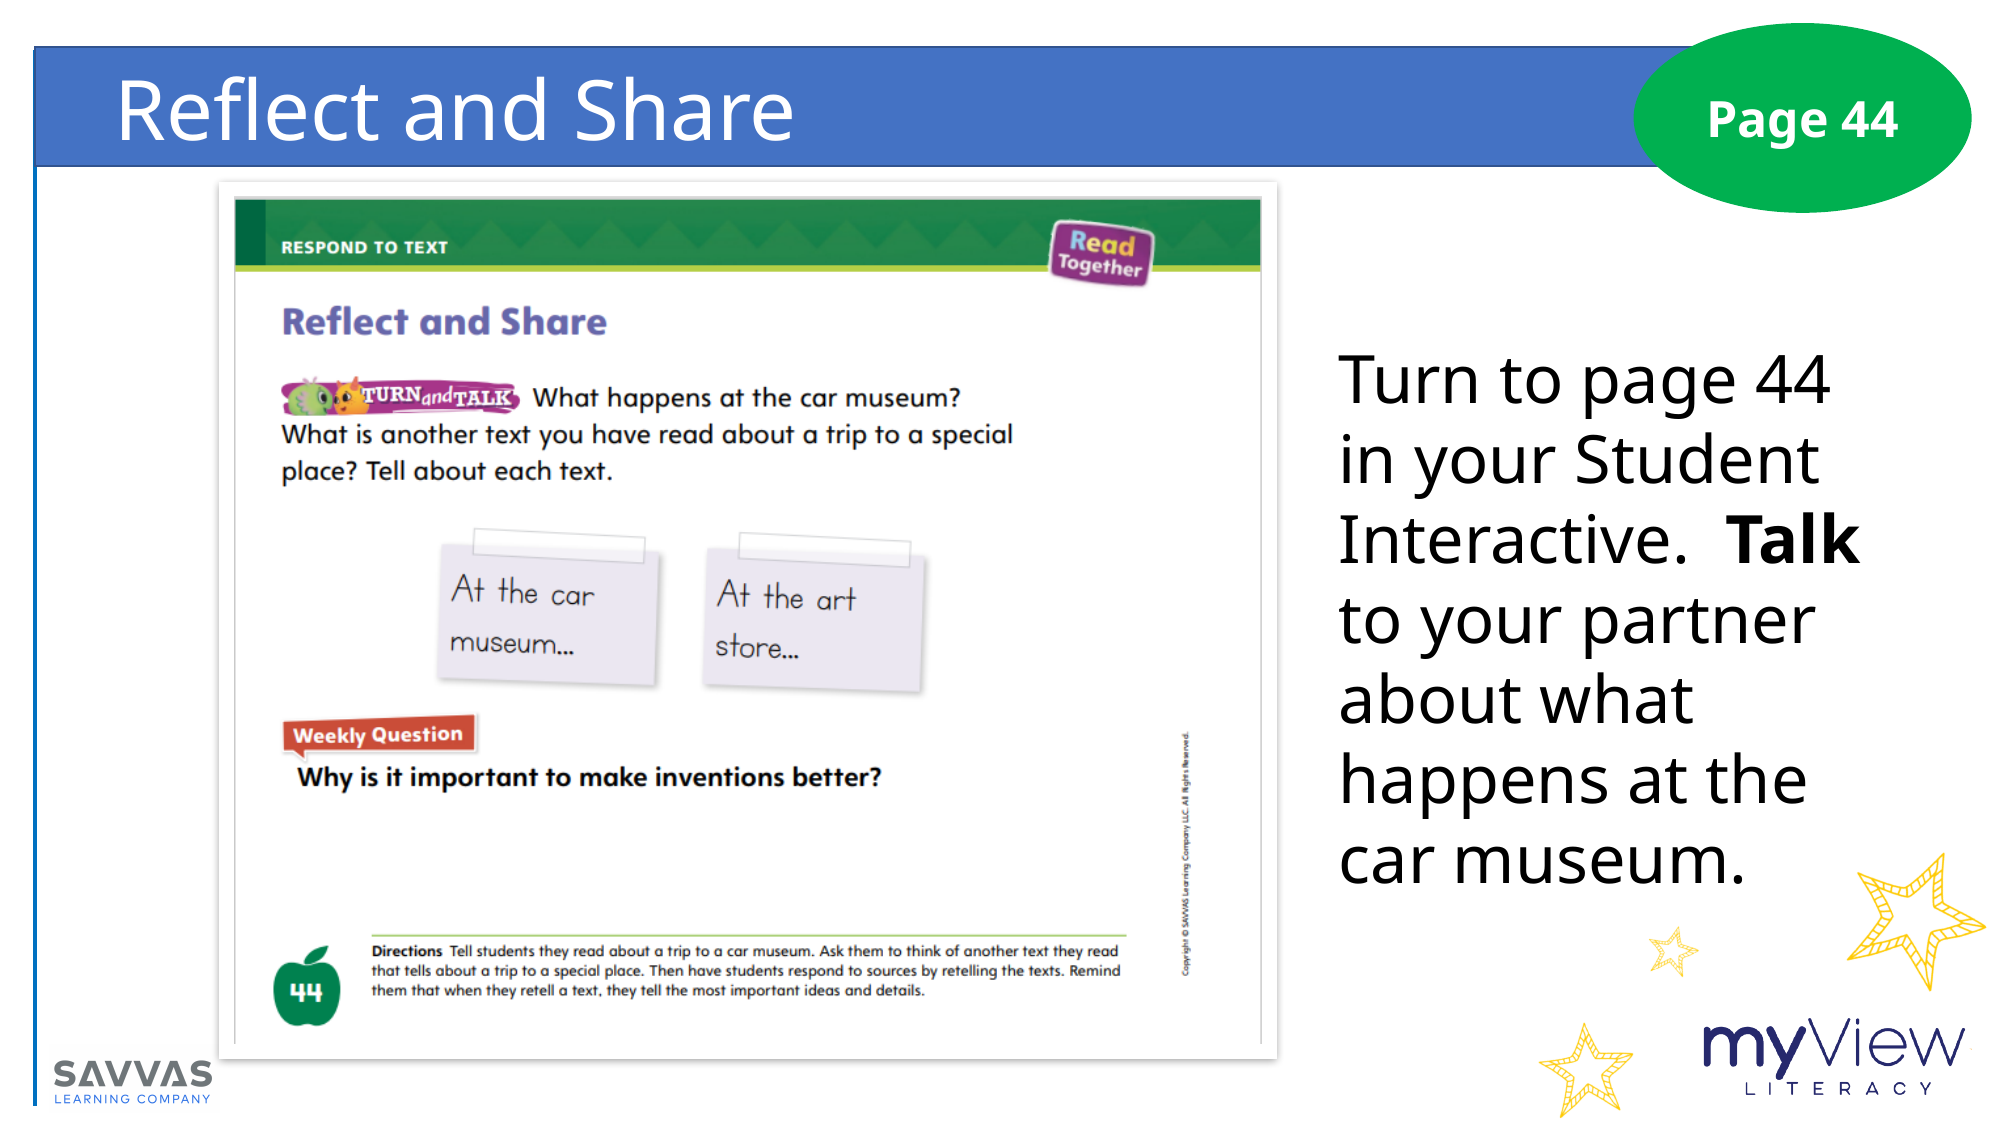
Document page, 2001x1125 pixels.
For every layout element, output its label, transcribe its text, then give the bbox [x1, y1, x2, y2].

text_box Reflect and Share [34, 46, 1690, 167]
text_box Turn to page 44 in your Student Interactive. Talk to your partner about what happens at the car museum. [1323, 329, 1892, 905]
picture [233, 196, 1263, 1045]
text_box Page 44 [1633, 23, 1972, 213]
picture [1509, 814, 2000, 1125]
picture [48, 1043, 220, 1113]
